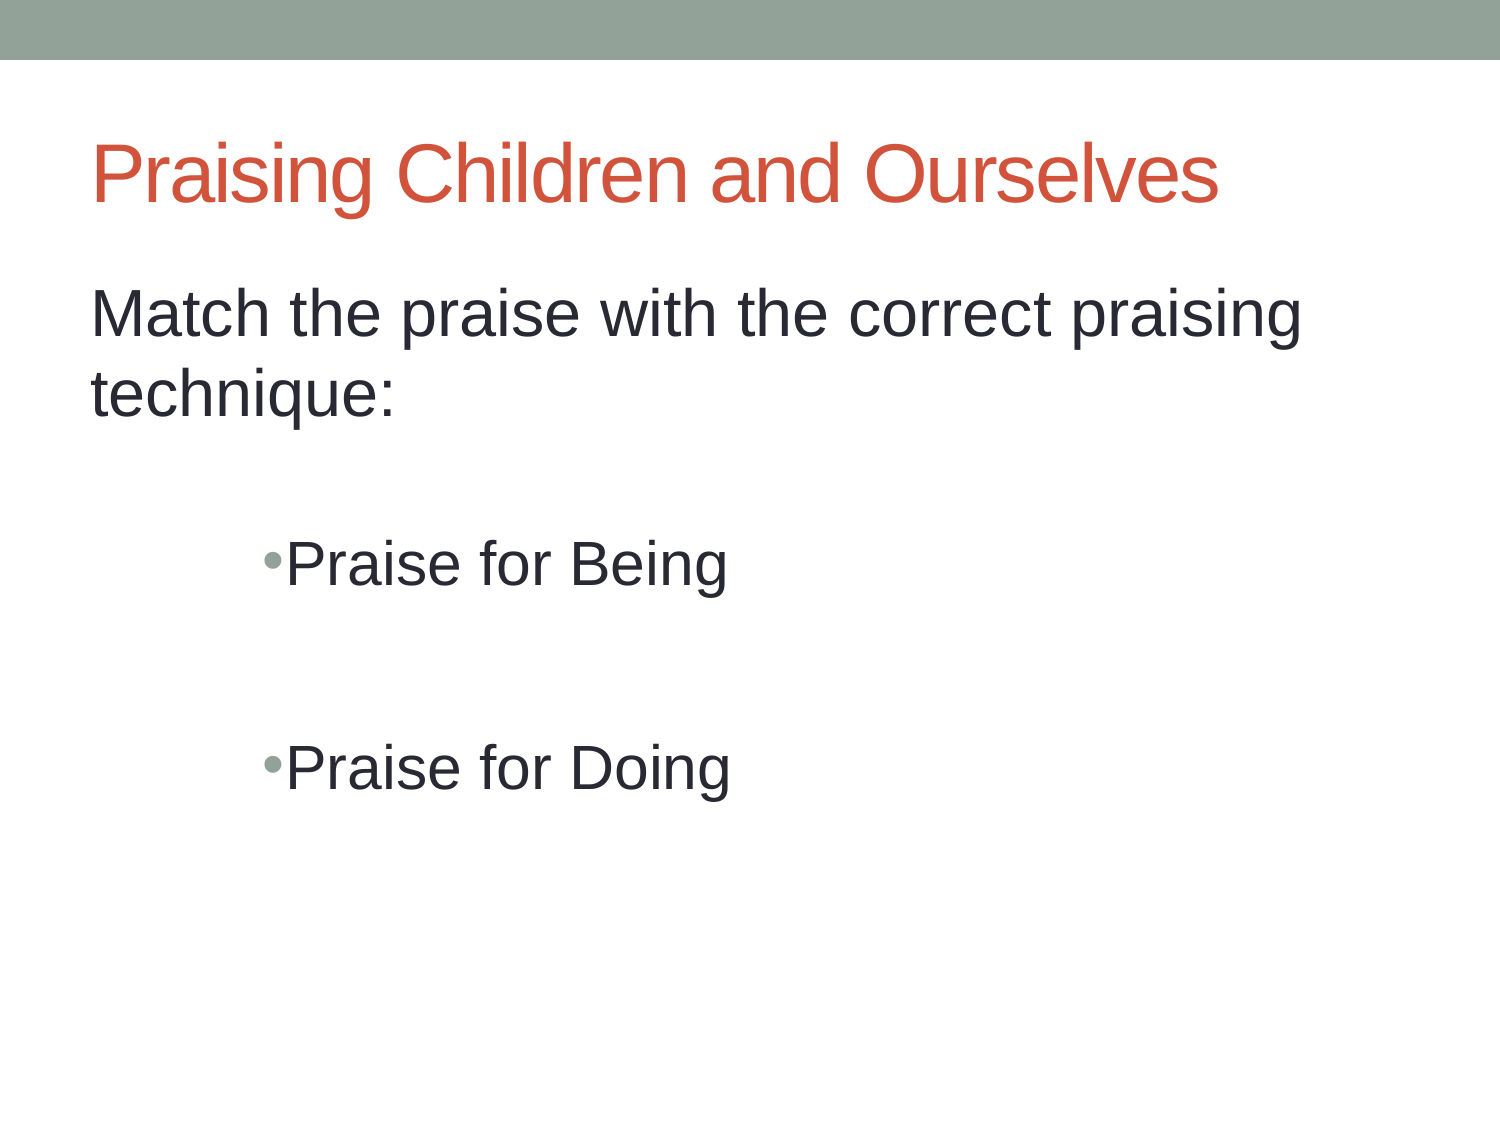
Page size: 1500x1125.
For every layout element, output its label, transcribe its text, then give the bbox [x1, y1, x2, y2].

list Match the praise with the correct praising technique: Praise for Being Praise for Doing [75, 262, 1425, 1063]
title Praising Children and Ourselves [75, 87, 1425, 250]
